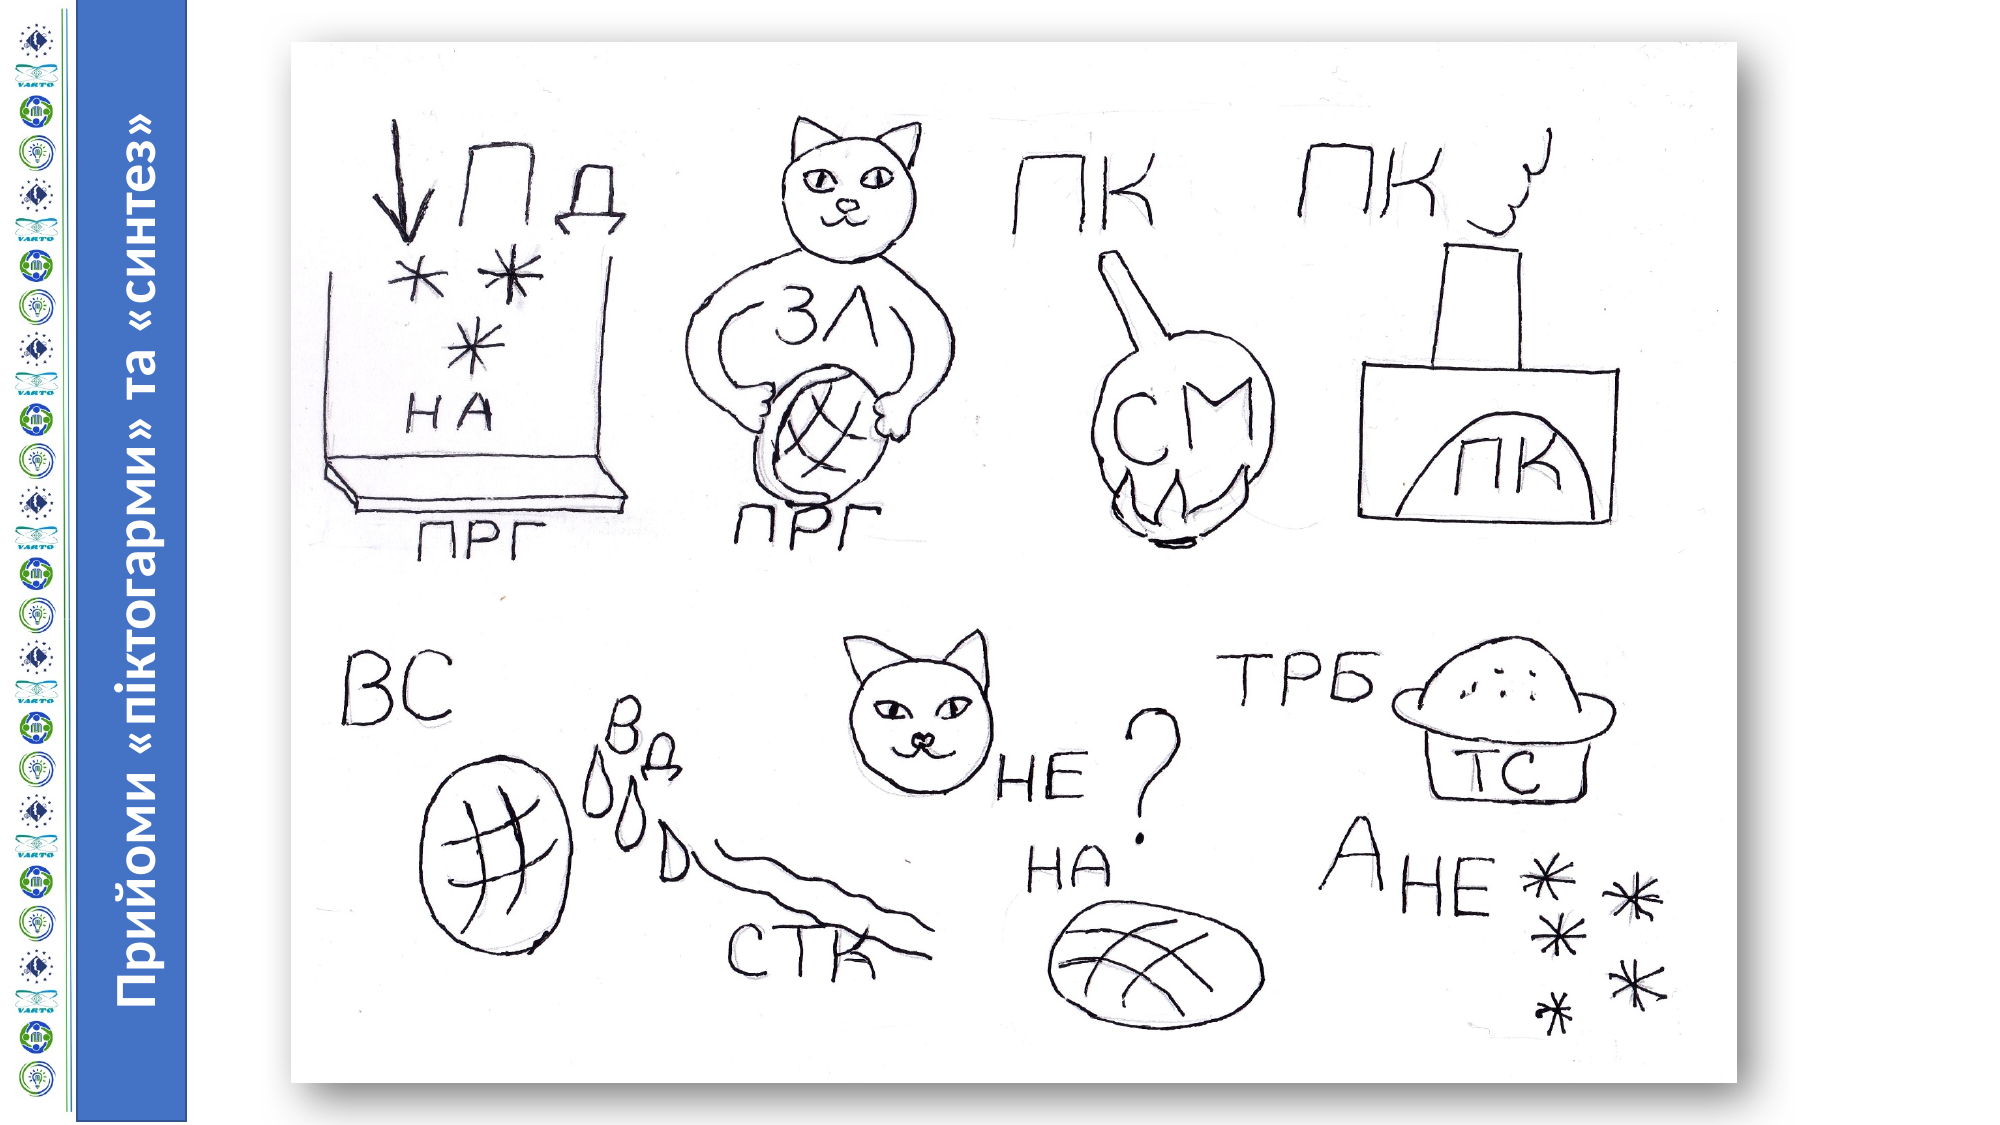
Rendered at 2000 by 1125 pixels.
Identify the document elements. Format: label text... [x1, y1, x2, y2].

picture [290, 42, 1737, 1083]
text_box Прийоми «піктогарми» та «синтез» [76, 0, 187, 1122]
picture [4, 0, 75, 1122]
